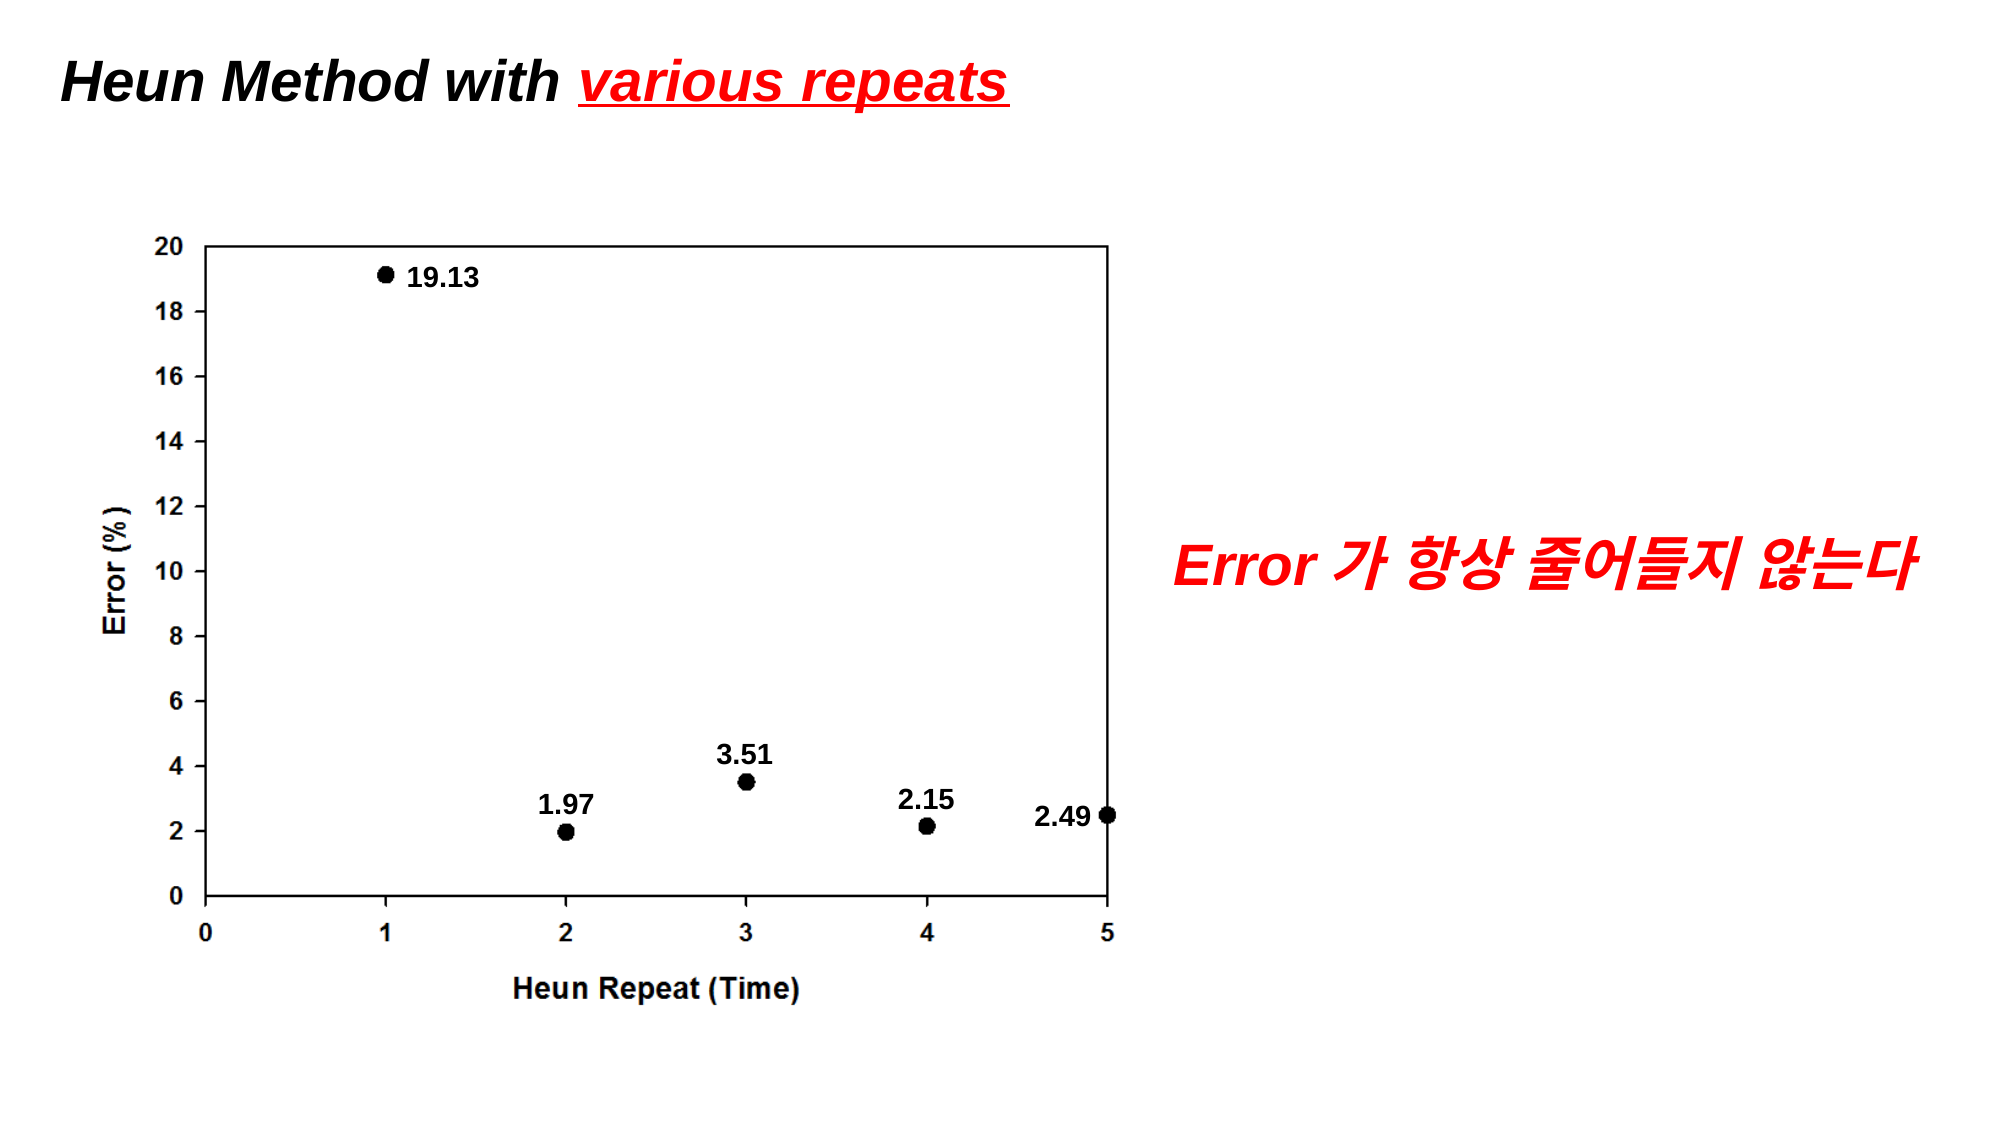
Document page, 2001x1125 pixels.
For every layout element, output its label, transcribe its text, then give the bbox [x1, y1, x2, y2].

text_box Error가 항상 줄어들지 않는다 [1192, 519, 2000, 605]
text_box Heun Method with various repeats [45, 35, 1104, 121]
picture [93, 151, 1192, 1010]
